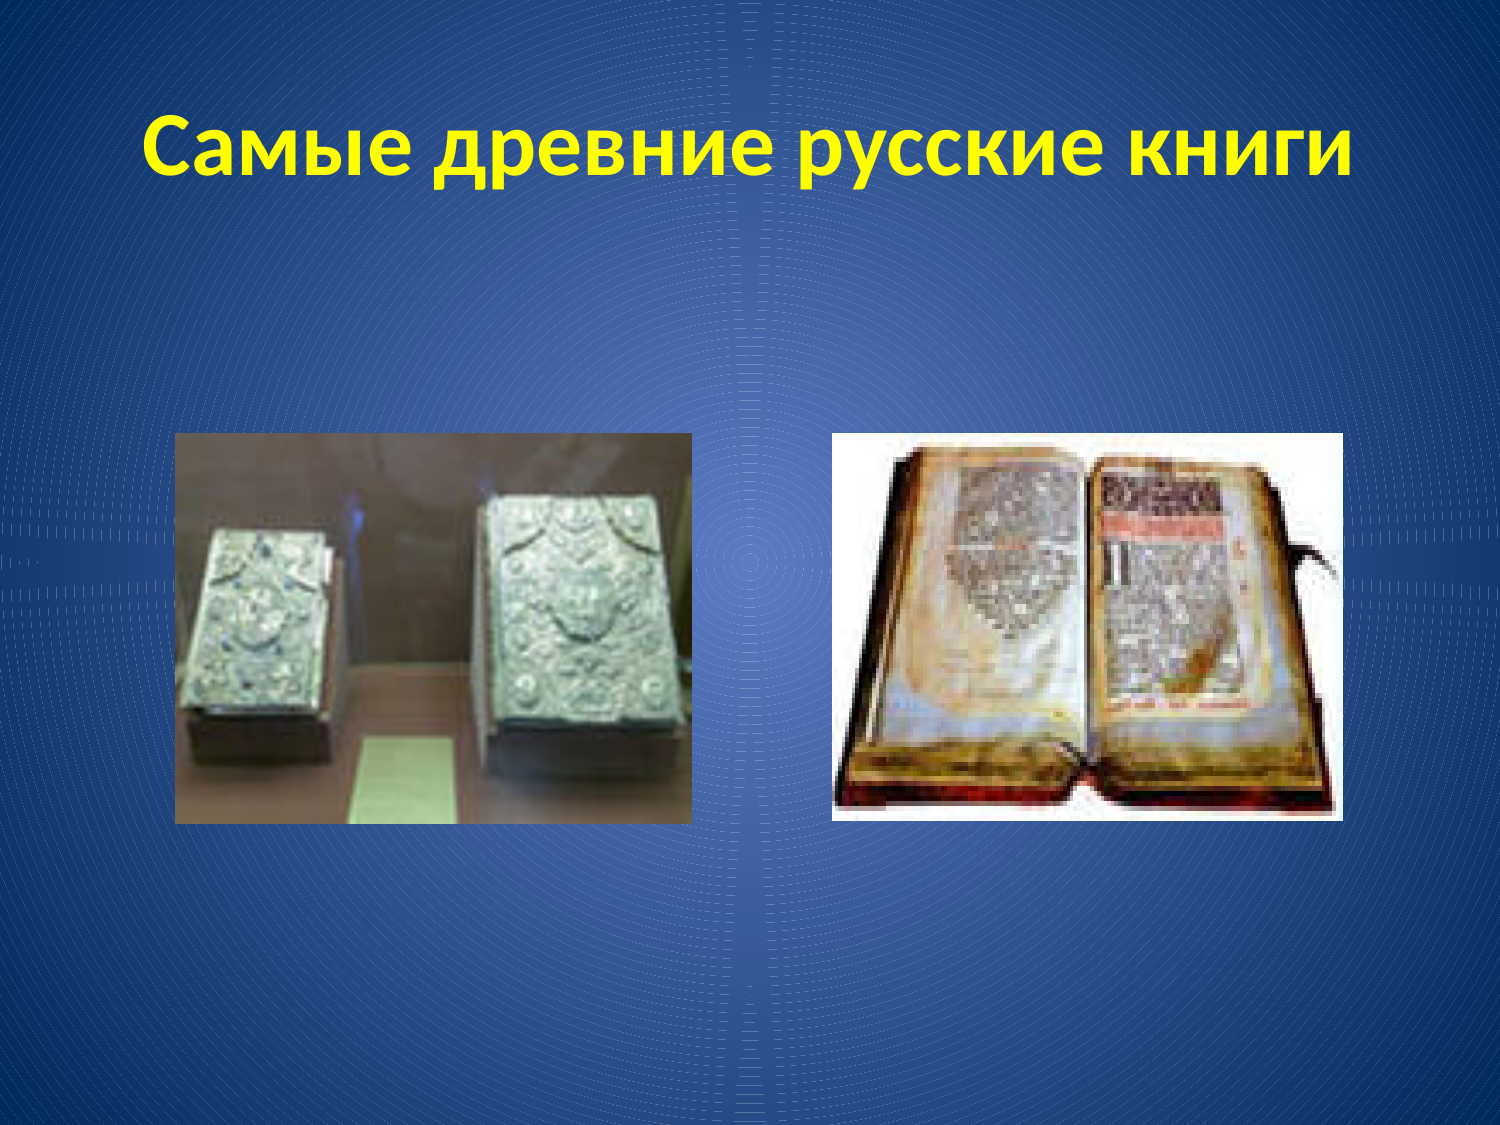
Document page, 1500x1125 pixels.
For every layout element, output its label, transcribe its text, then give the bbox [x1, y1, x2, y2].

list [831, 433, 1343, 821]
title Самые древние русские книги [75, 45, 1425, 233]
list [175, 433, 692, 825]
